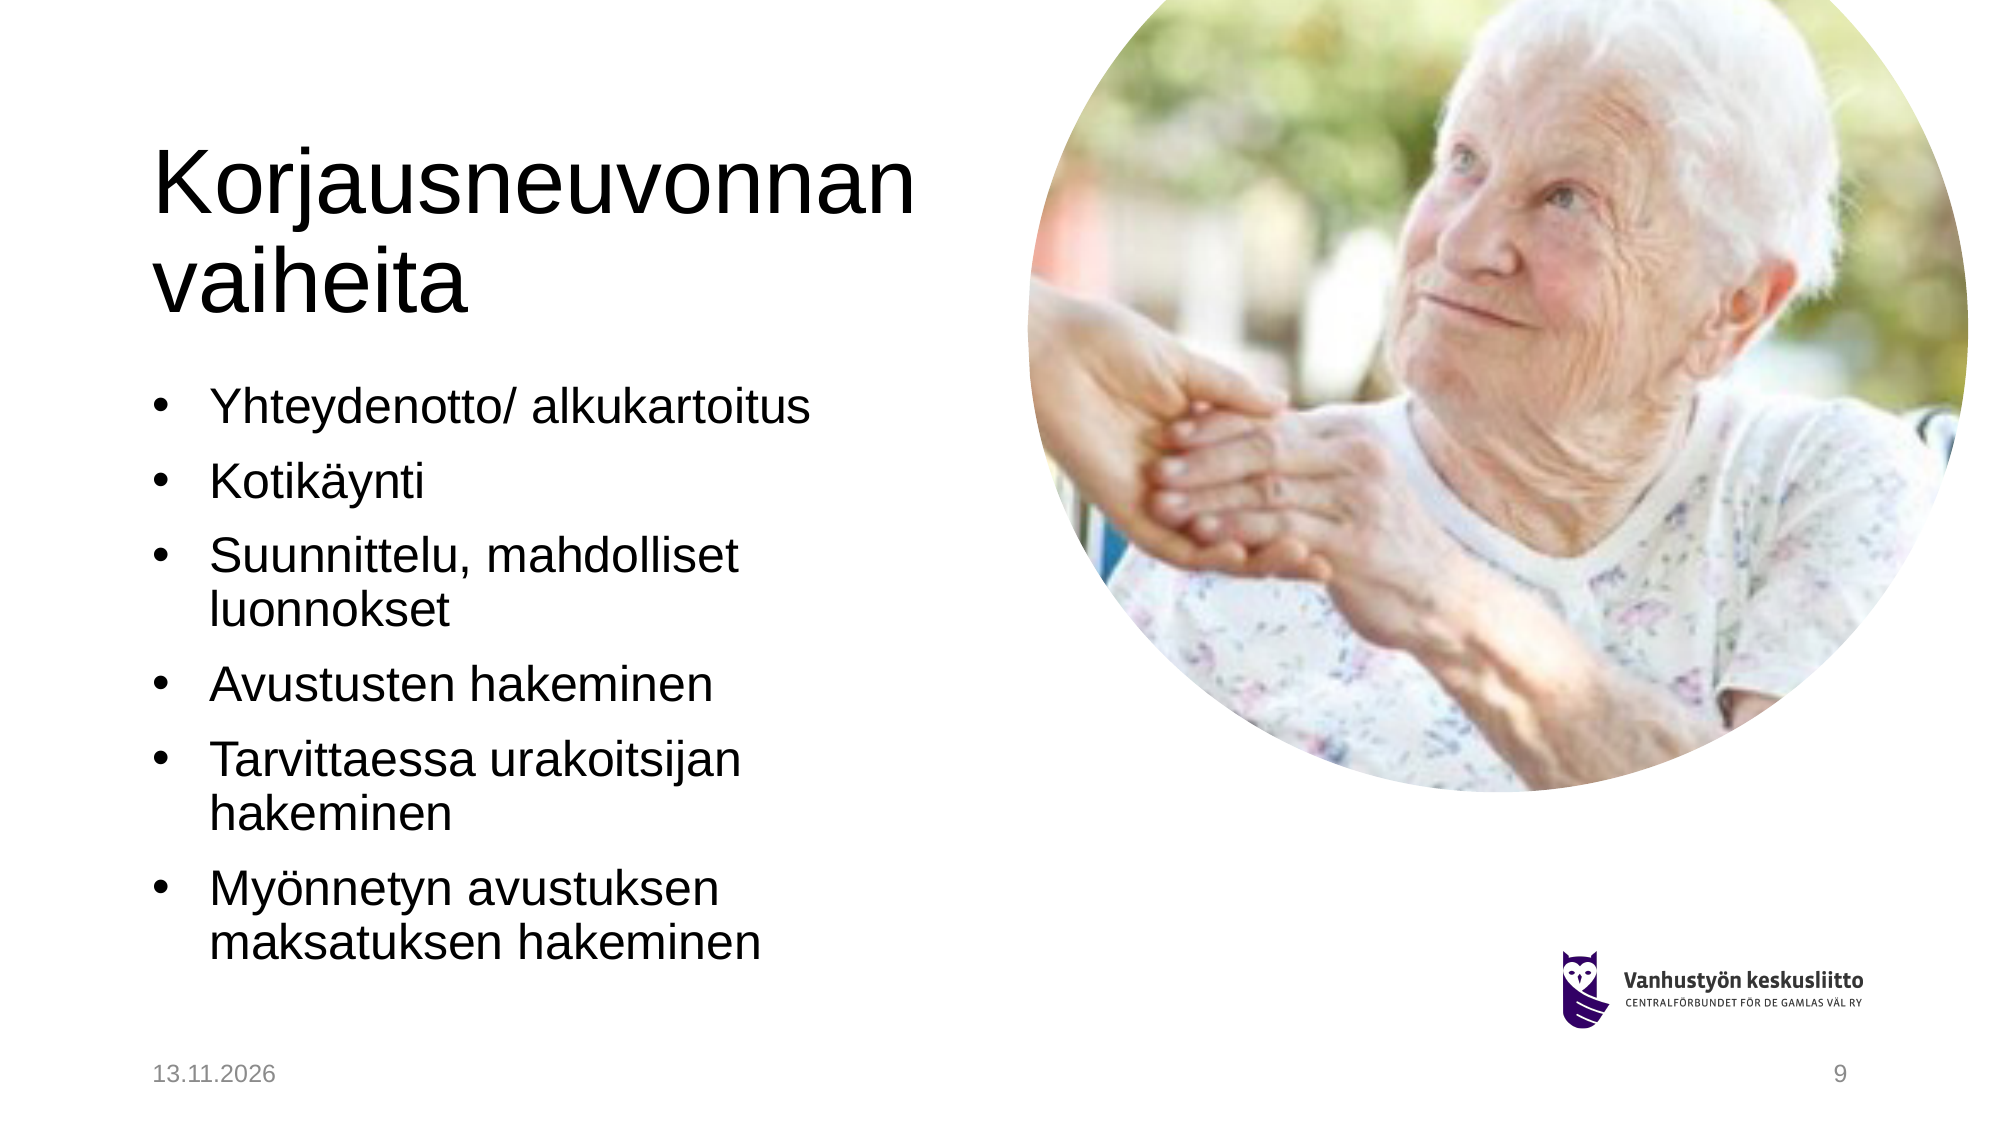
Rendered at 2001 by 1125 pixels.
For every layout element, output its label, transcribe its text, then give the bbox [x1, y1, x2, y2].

slide_number 9 [1412, 1042, 1863, 1103]
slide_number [137, 1042, 588, 1103]
picture [1027, 0, 1969, 793]
picture [1563, 951, 1863, 1029]
list Yhteydenotto/ alkukartoitus Kotikäynti Suunnittelu, mahdolliset luonnokset Avustusten hakeminen Tarvittaessa urakoitsijan hakeminen Myönnetyn avustuksen maksatuksen hakeminen [138, 372, 974, 1087]
title Korjausneuvonnan vaiheita [138, 124, 978, 343]
